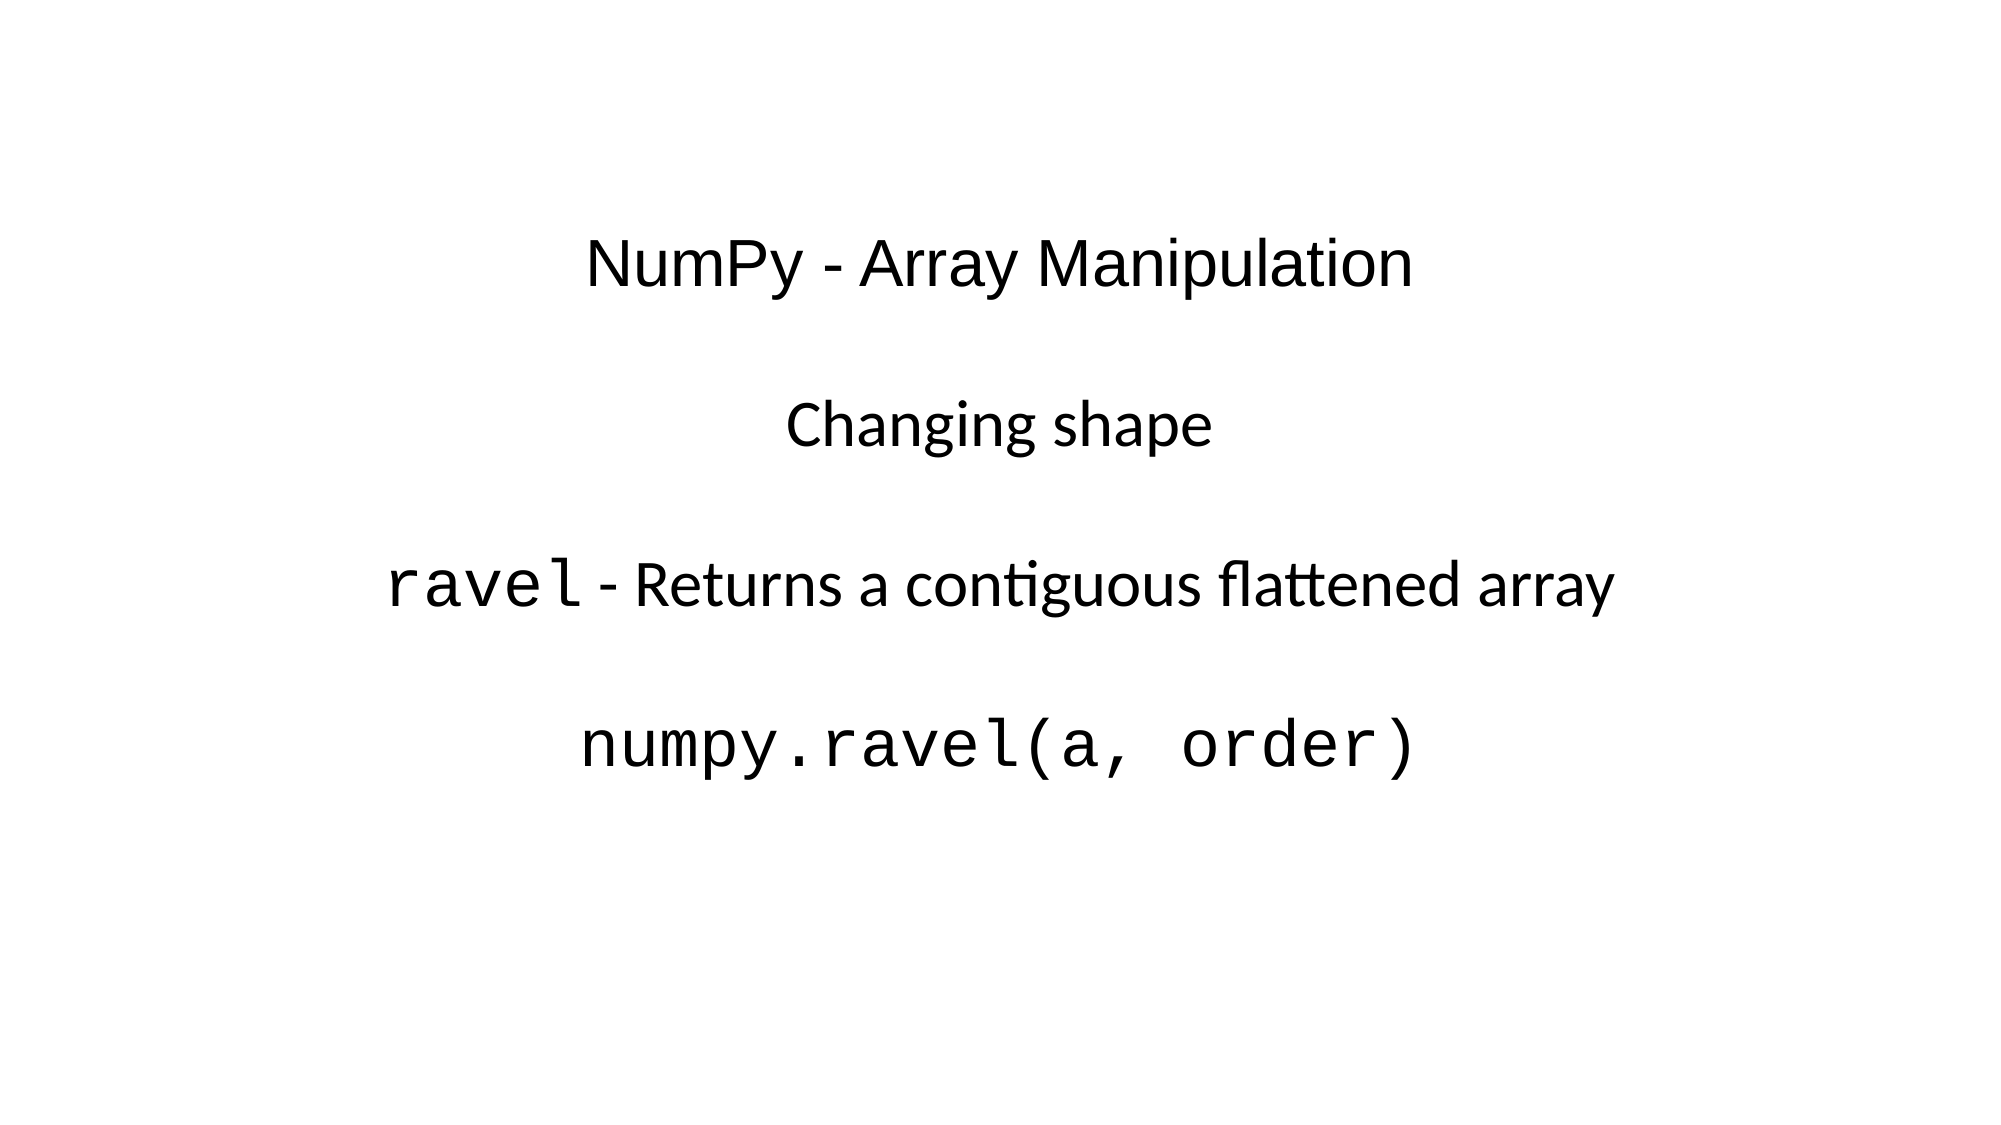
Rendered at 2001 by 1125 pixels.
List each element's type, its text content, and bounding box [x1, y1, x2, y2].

text_box NumPy - Array Manipulation Changing shape ravel - Returns a contiguous flattened array numpy.ravel(a, order) [0, 212, 2000, 787]
